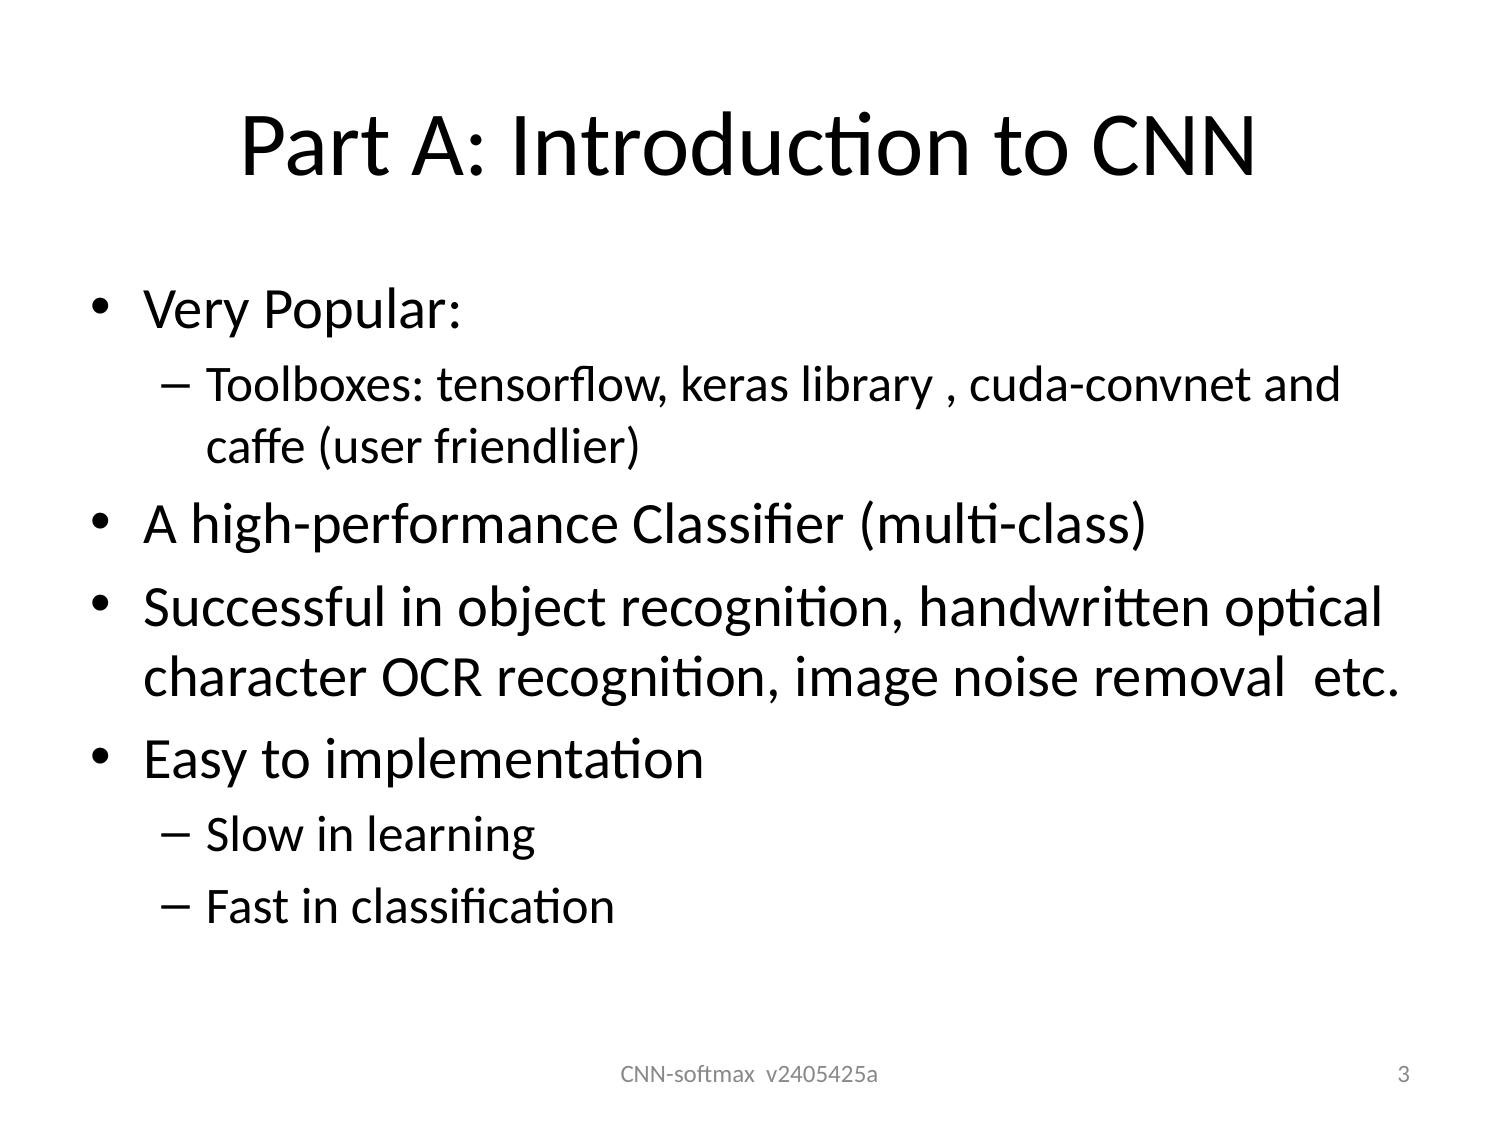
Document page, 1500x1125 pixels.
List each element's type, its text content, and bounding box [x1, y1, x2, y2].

list Very Popular: Toolboxes: tensorflow, keras library , cuda-convnet and caffe (user friendlier) A high-performance Classifier (multi-class) Successful in object recognition, handwritten optical character OCR recognition, image noise removal etc. Easy to implementation Slow in learning Fast in classification [75, 262, 1425, 1005]
slide_number 3 [1074, 1042, 1425, 1103]
footer CNN-softmax v2405425a [512, 1042, 988, 1103]
title Part A: Introduction to CNN [75, 45, 1425, 233]
